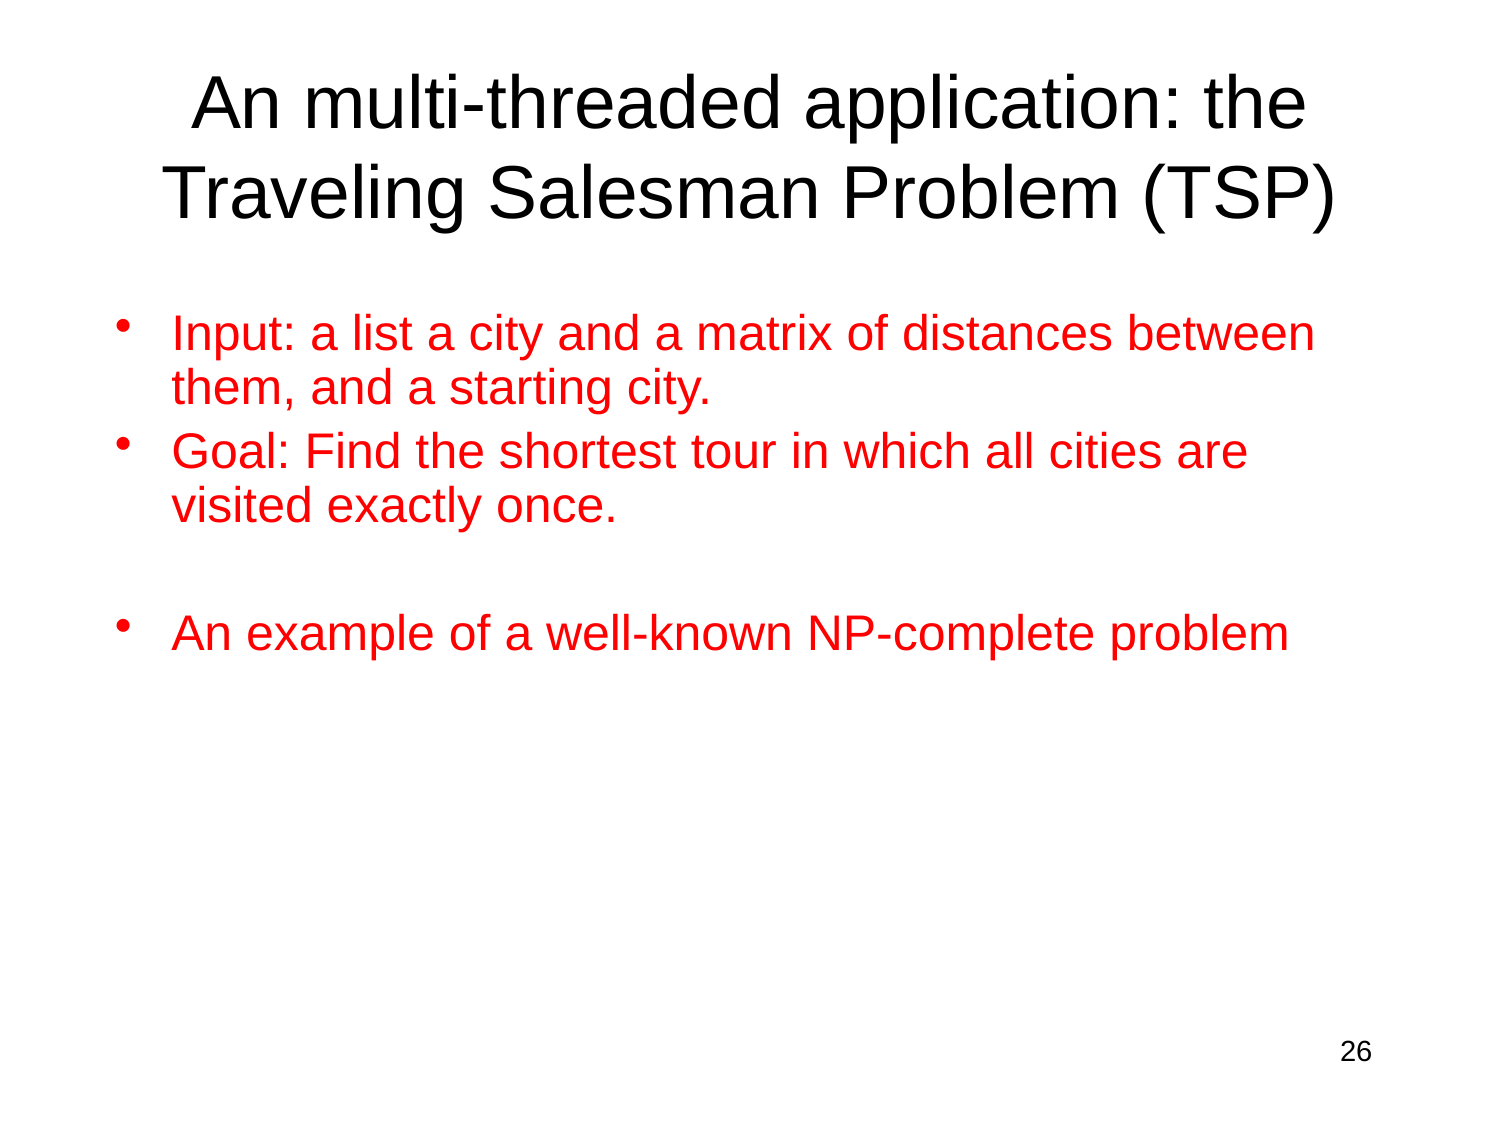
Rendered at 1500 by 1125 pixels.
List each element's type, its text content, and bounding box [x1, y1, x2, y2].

list Input: a list a city and a matrix of distances between them, and a starting city. Goal: Find the shortest tour in which all cities are visited exactly once. An example of a well-known NP-complete problem [99, 299, 1388, 1000]
slide_number 26 [1074, 1024, 1388, 1101]
title An multi-threaded application: the Traveling Salesman Problem (TSP) [112, 62, 1388, 225]
